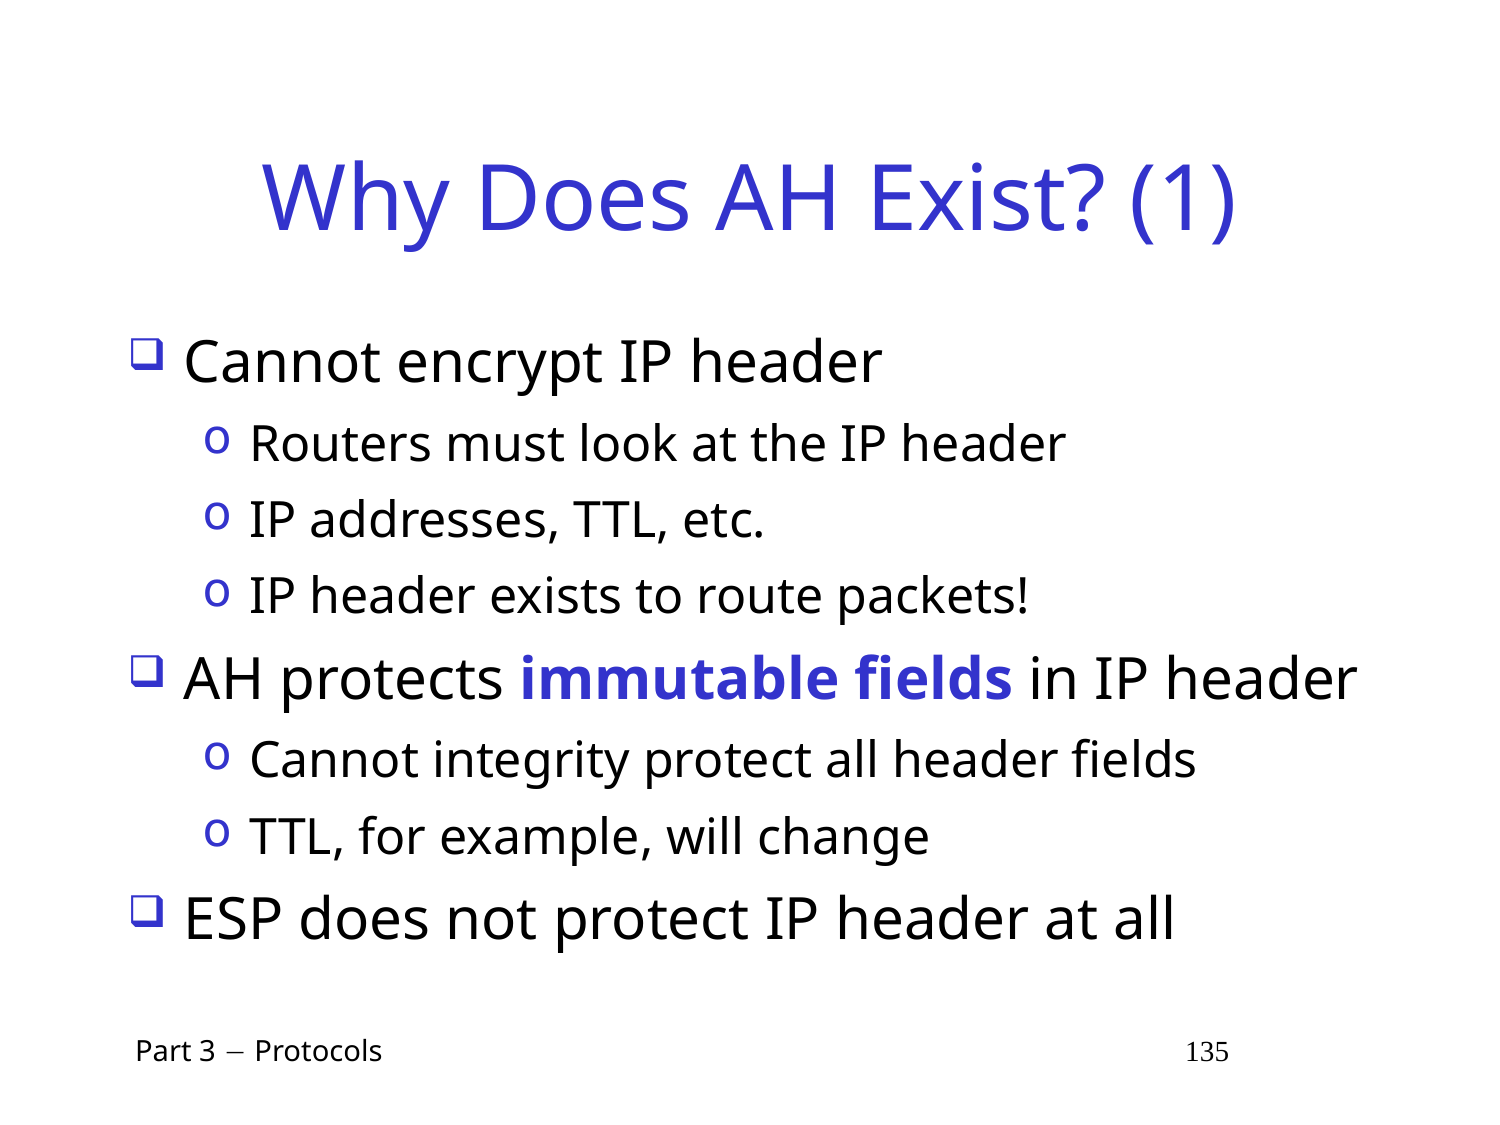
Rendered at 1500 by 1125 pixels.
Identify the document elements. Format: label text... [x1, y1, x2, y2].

footer Part 3  Protocols 135 [112, 1024, 1401, 1101]
list Cannot encrypt IP header Routers must look at the IP header IP addresses, TTL, etc. IP header exists to route packets! AH protects immutable fields in IP header Cannot integrity protect all header fields TTL, for example, will change ESP does not protect IP header at all [112, 324, 1401, 976]
title Why Does AH Exist? (1) [112, 99, 1388, 288]
